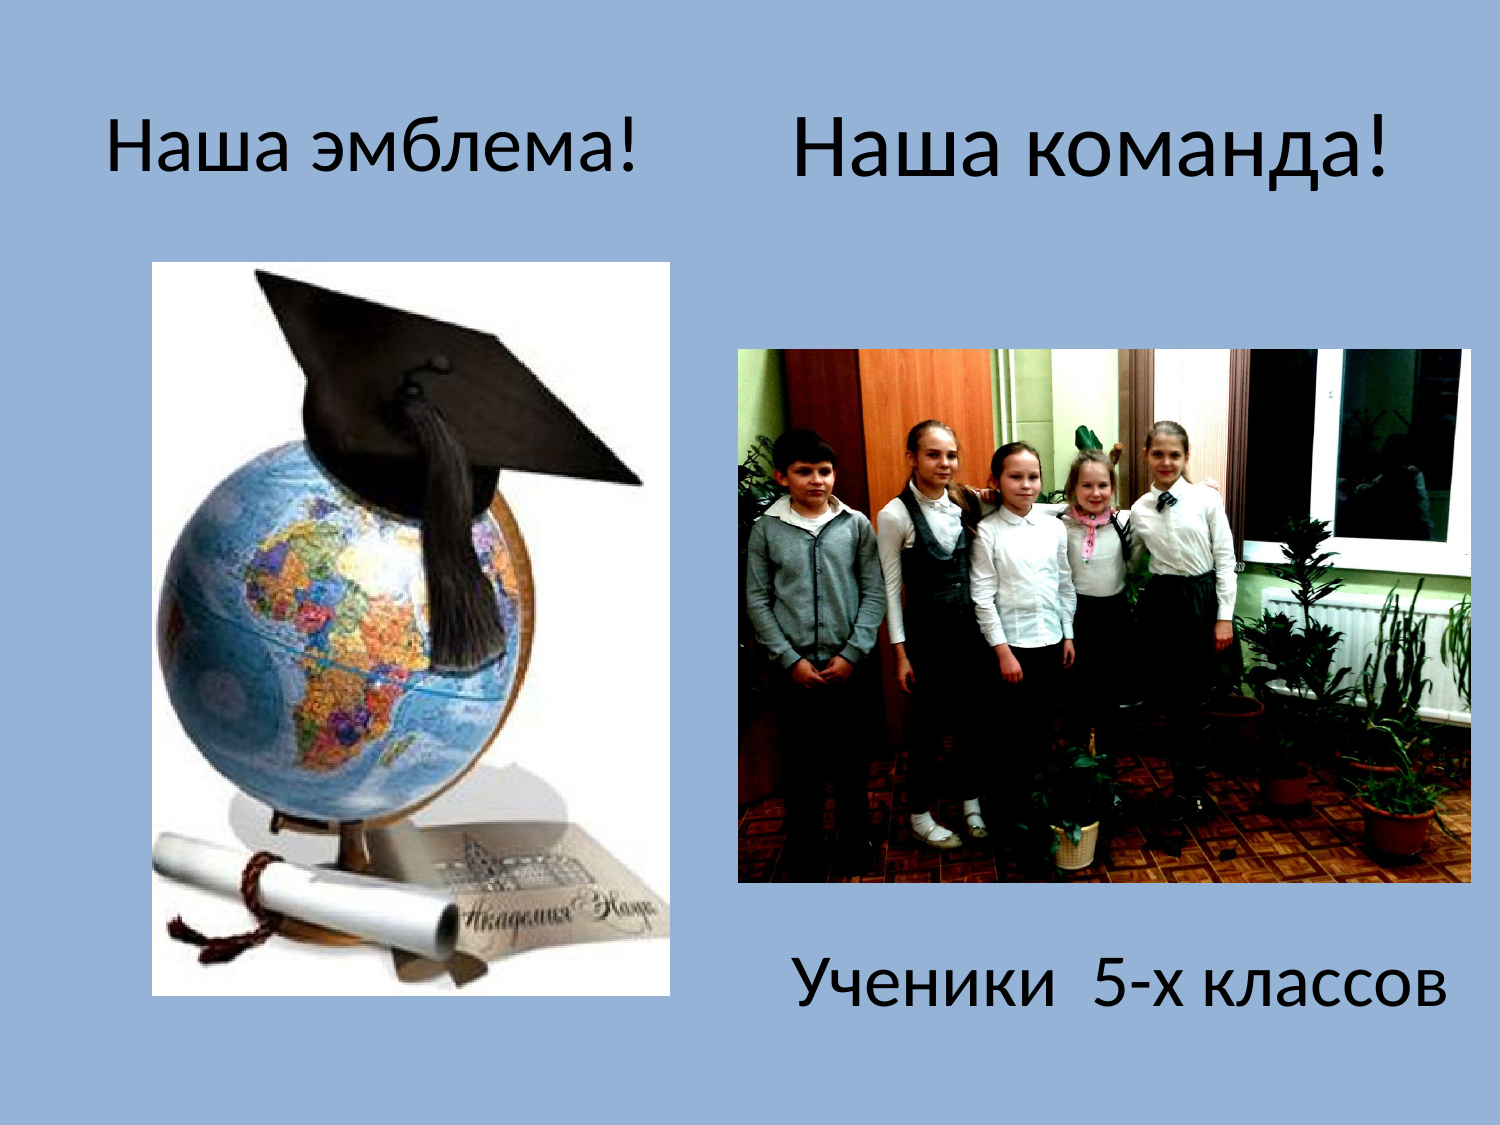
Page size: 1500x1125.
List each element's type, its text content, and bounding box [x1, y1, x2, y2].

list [737, 349, 1471, 883]
title Наша эмблема! [75, 45, 692, 233]
text_box Ученики 5-х классов [776, 923, 1465, 1029]
text_box Наша команда! [761, 45, 1425, 235]
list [152, 262, 671, 997]
